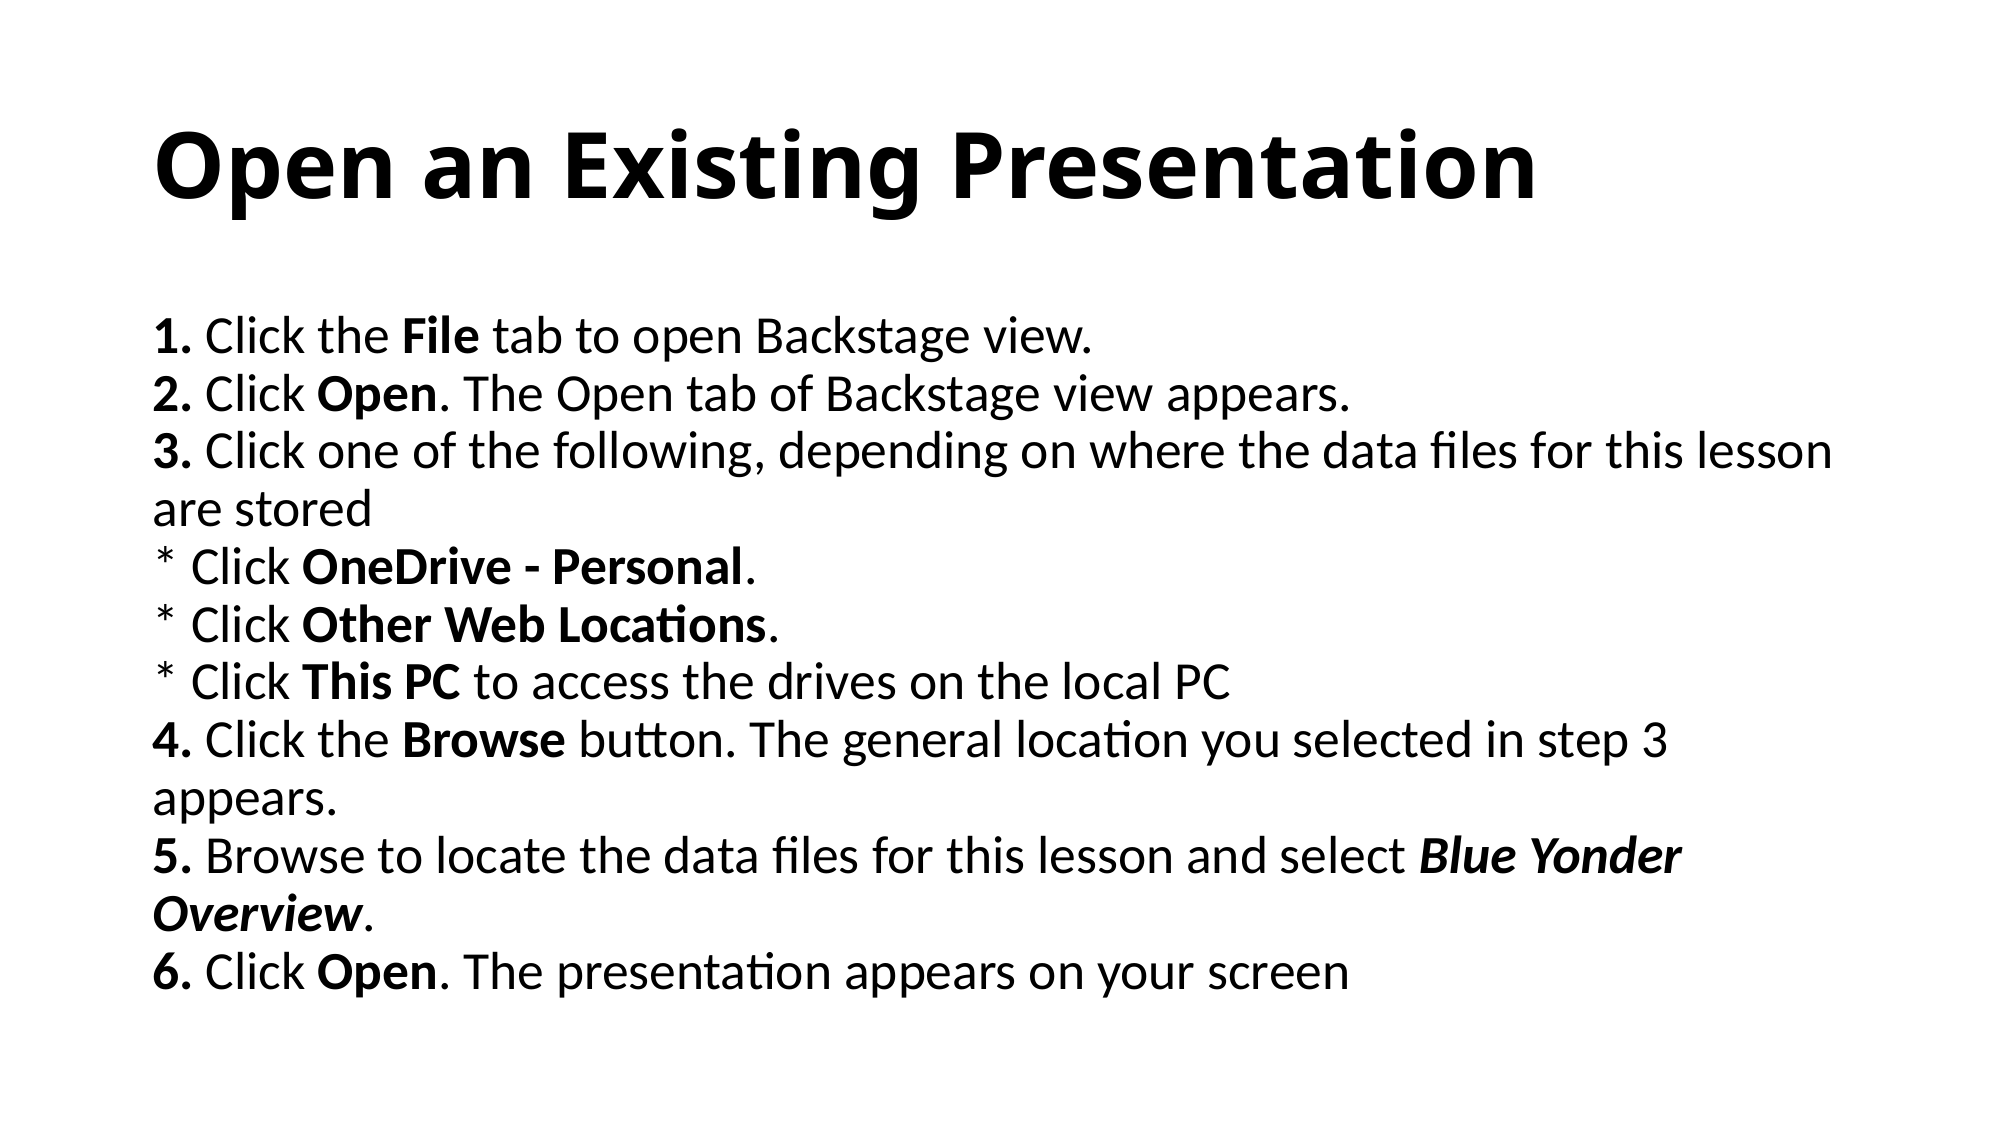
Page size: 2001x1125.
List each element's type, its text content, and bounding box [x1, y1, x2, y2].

title Open an Existing Presentation [137, 59, 1863, 278]
list 1. Click the File tab to open Backstage view. 2. Click Open. The Open tab of Backstage view appears. 3. Click one of the following, depending on where the data files for this lesson are stored * Click OneDrive - Personal. * Click Other Web Locations. * Click This PC to access the drives on the local PC 4. Click the Browse button. The general location you selected in step 3 appears. 5. Browse to locate the data files for this lesson and select Blue Yonder Overview. 6. Click Open. The presentation appears on your screen [137, 299, 1863, 1014]
